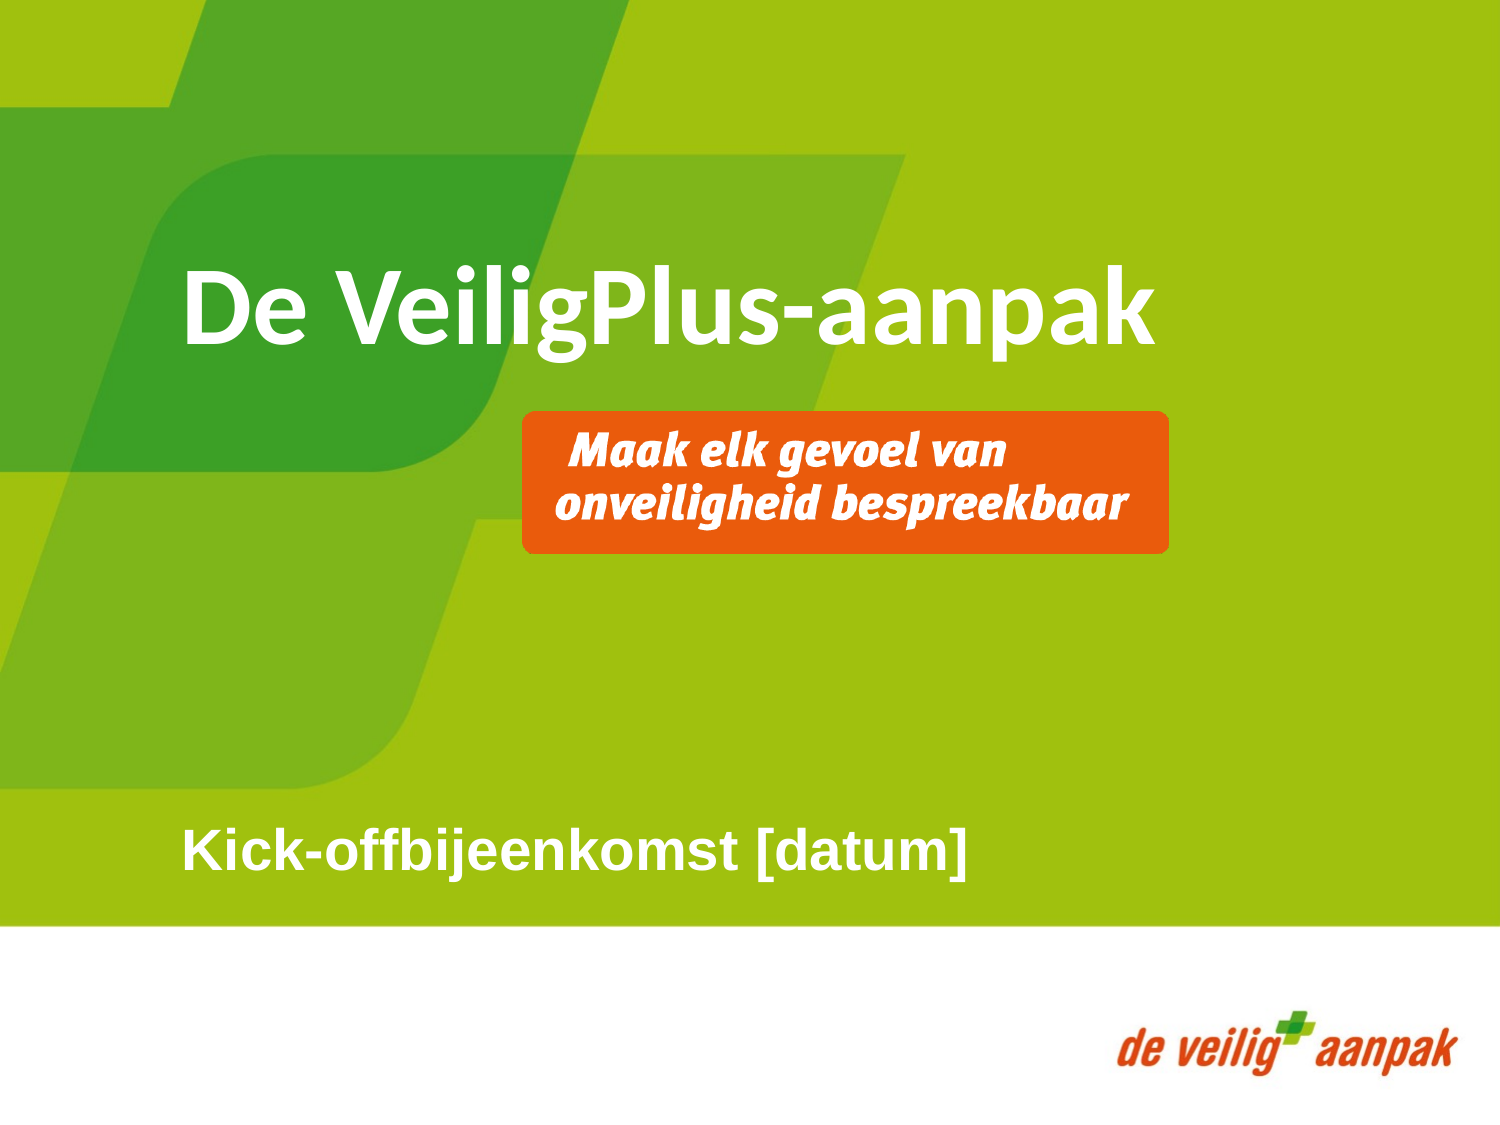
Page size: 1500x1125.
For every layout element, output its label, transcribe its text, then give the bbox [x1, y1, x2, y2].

title De VeiligPlus-aanpak [167, 169, 1388, 430]
picture [0, 0, 1500, 1125]
subtitle Kick-offbijeenkomst [datum] [167, 769, 1275, 925]
